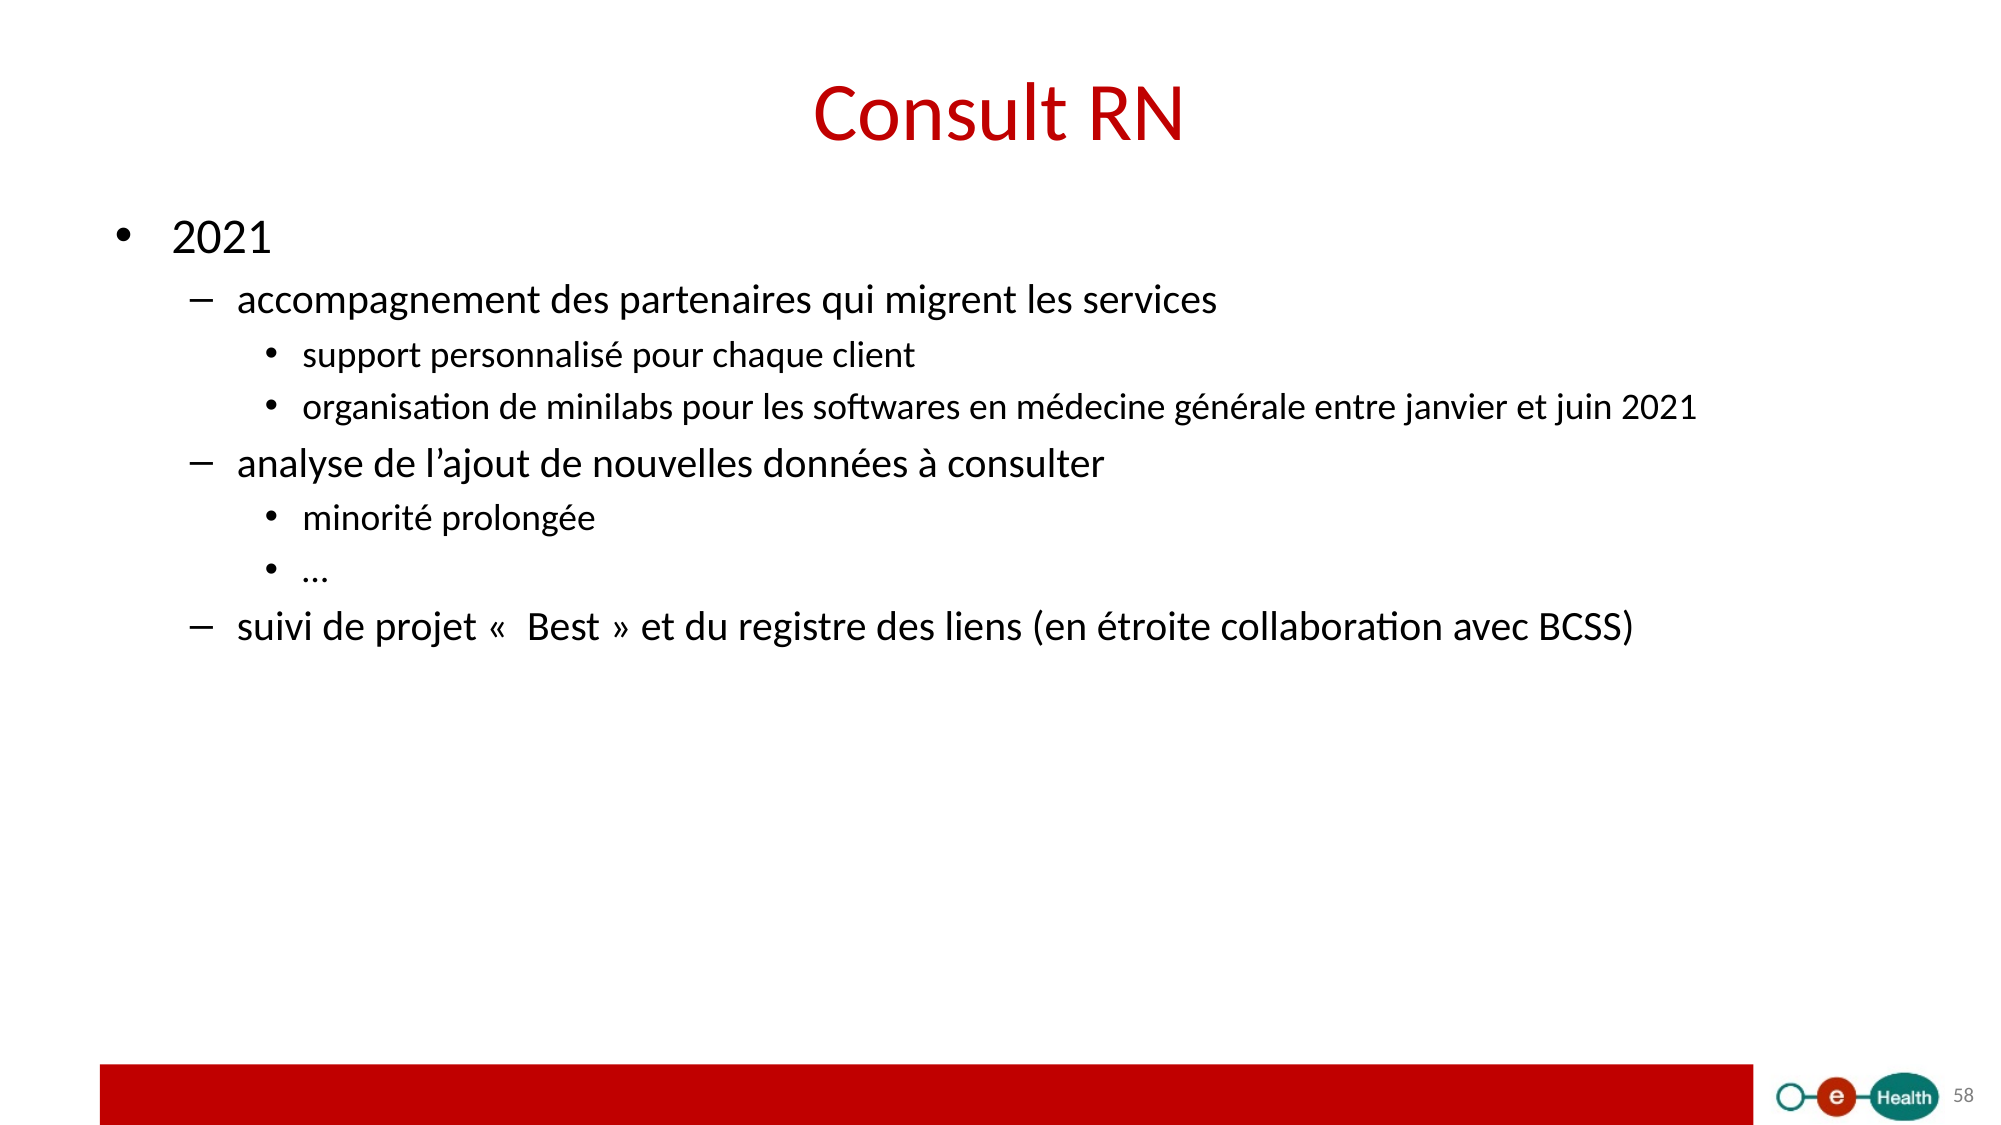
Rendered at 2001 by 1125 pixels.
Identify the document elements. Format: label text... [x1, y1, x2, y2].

picture [1767, 1064, 1824, 1124]
title Consult RN [99, 30, 1900, 184]
slide_number 58 [1824, 1064, 1990, 1125]
list 2021 accompagnement des partenaires qui migrent les services support personnalisé pour chaque client organisation de minilabs pour les softwares en médecine générale entre janvier et juin 2021 analyse de l’ajout de nouvelles données à consulter minorité prolongée … suivi de projet « Best » et du registre des liens (en étroite collaboration avec BCSS) [99, 196, 1900, 1064]
